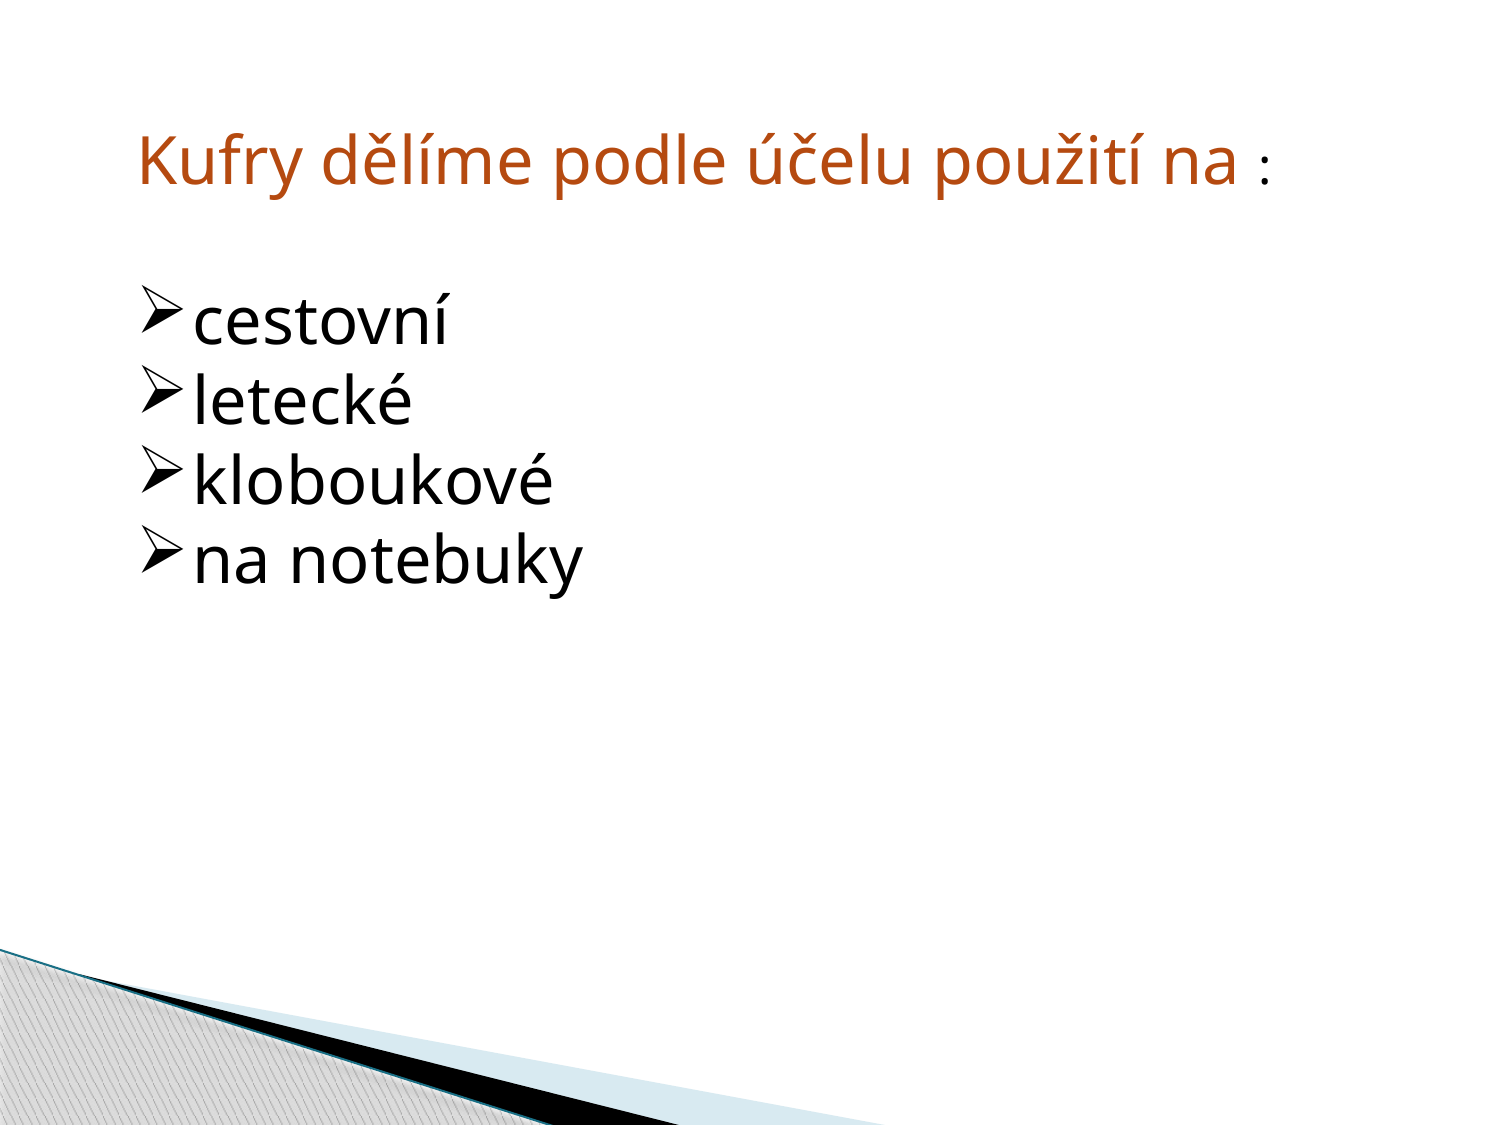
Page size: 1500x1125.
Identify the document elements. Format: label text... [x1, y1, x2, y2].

text_box Kufry dělíme podle účelu použití na : cestovní letecké kloboukové na notebuky [121, 110, 1288, 665]
